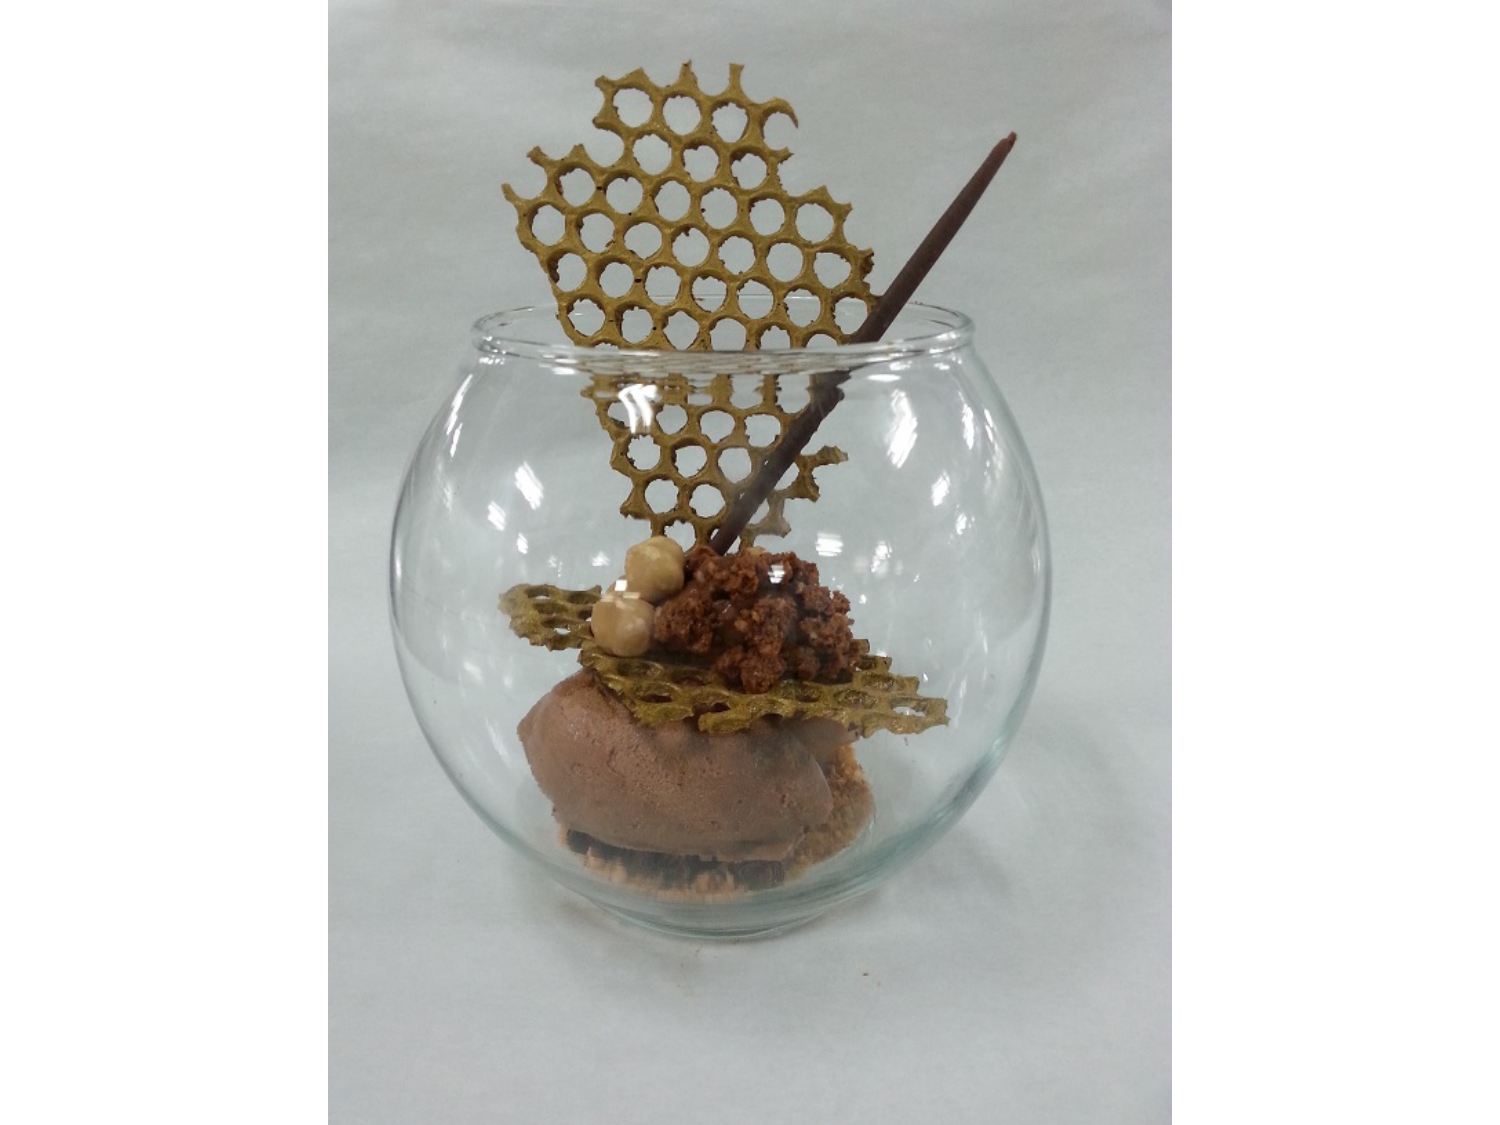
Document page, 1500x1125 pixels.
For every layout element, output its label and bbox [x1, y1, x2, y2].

picture [327, 0, 1173, 1125]
